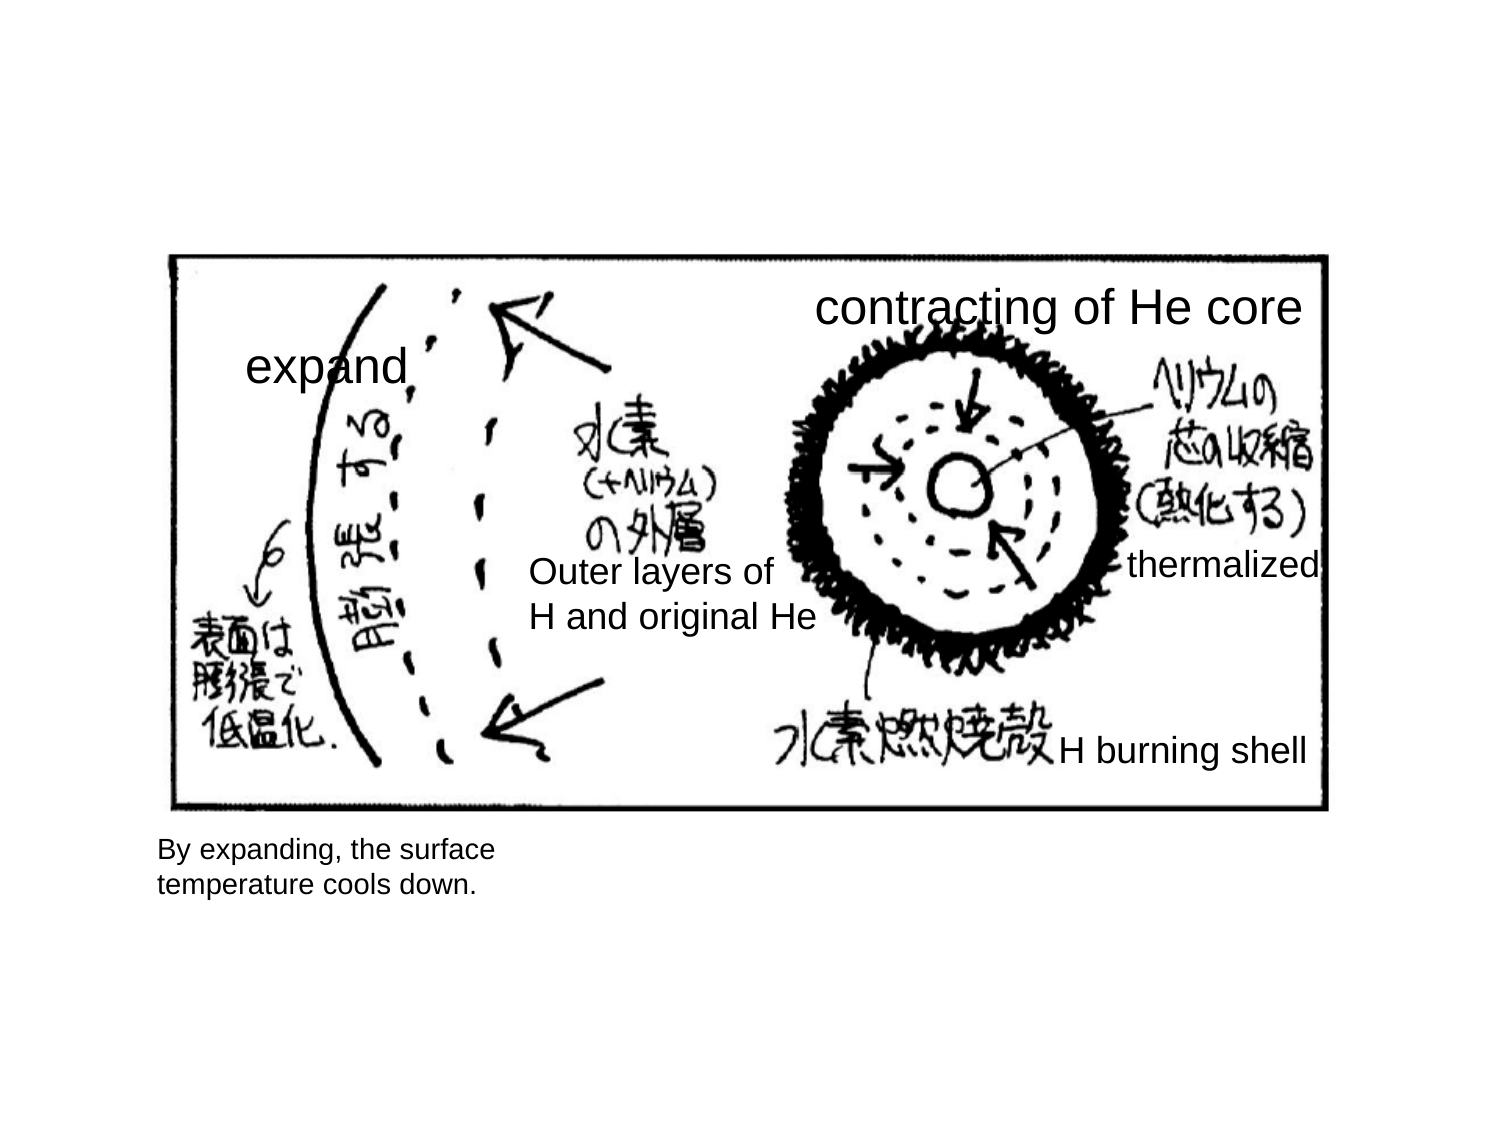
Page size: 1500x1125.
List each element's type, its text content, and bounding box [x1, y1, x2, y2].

text_box By expanding, the surface temperature cools down. [142, 827, 538, 908]
picture [145, 242, 1355, 824]
